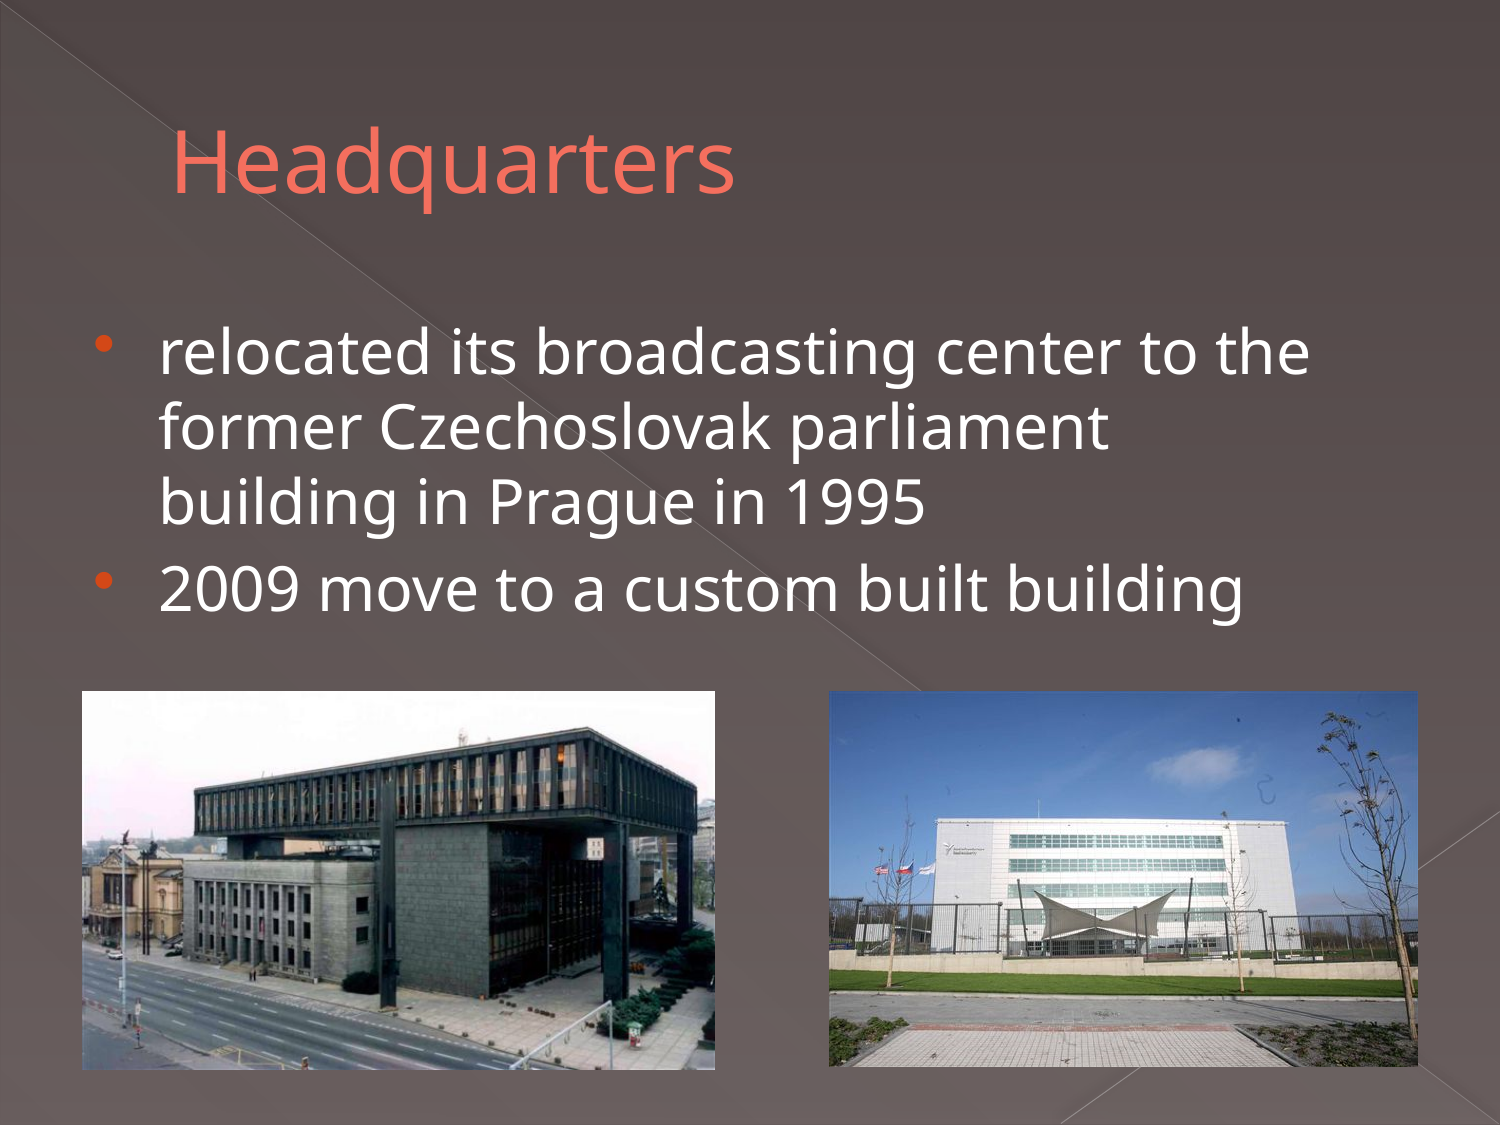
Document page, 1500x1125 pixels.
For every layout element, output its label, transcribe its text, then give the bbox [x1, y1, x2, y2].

picture [829, 691, 1418, 1067]
picture [81, 691, 716, 1071]
list relocated its broadcasting center to the former Czechoslovak parliament building in Prague in 1995 2009 move to a custom built building [70, 304, 1367, 699]
title Headquarters [75, 43, 1425, 274]
